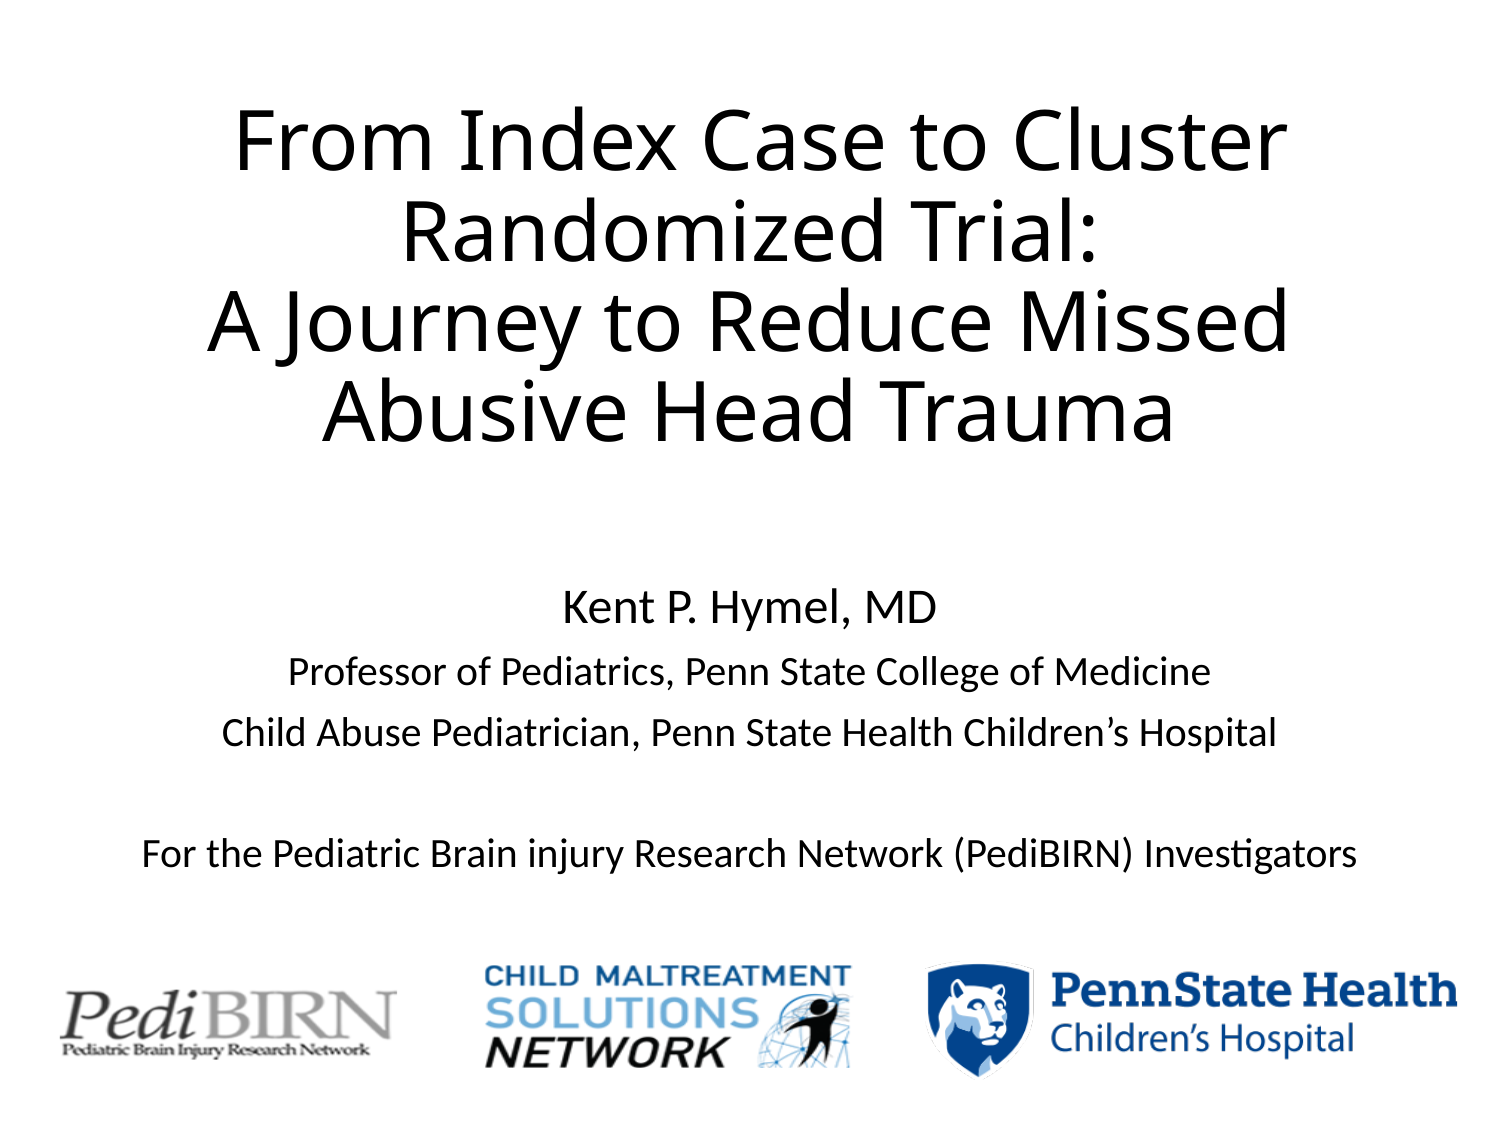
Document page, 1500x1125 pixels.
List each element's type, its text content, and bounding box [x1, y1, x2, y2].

subtitle Kent P. Hymel, MD Professor of Pediatrics, Penn State College of Medicine Child Abuse Pediatrician, Penn State Health Children’s Hospital For the Pediatric Brain injury Research Network (PediBIRN) Investigators [118, 572, 1382, 845]
title From Index Case to Cluster Randomized Trial: A Journey to Reduce Missed Abusive Head Trauma [187, 75, 1313, 467]
picture [44, 956, 857, 1083]
picture [924, 960, 1458, 1080]
